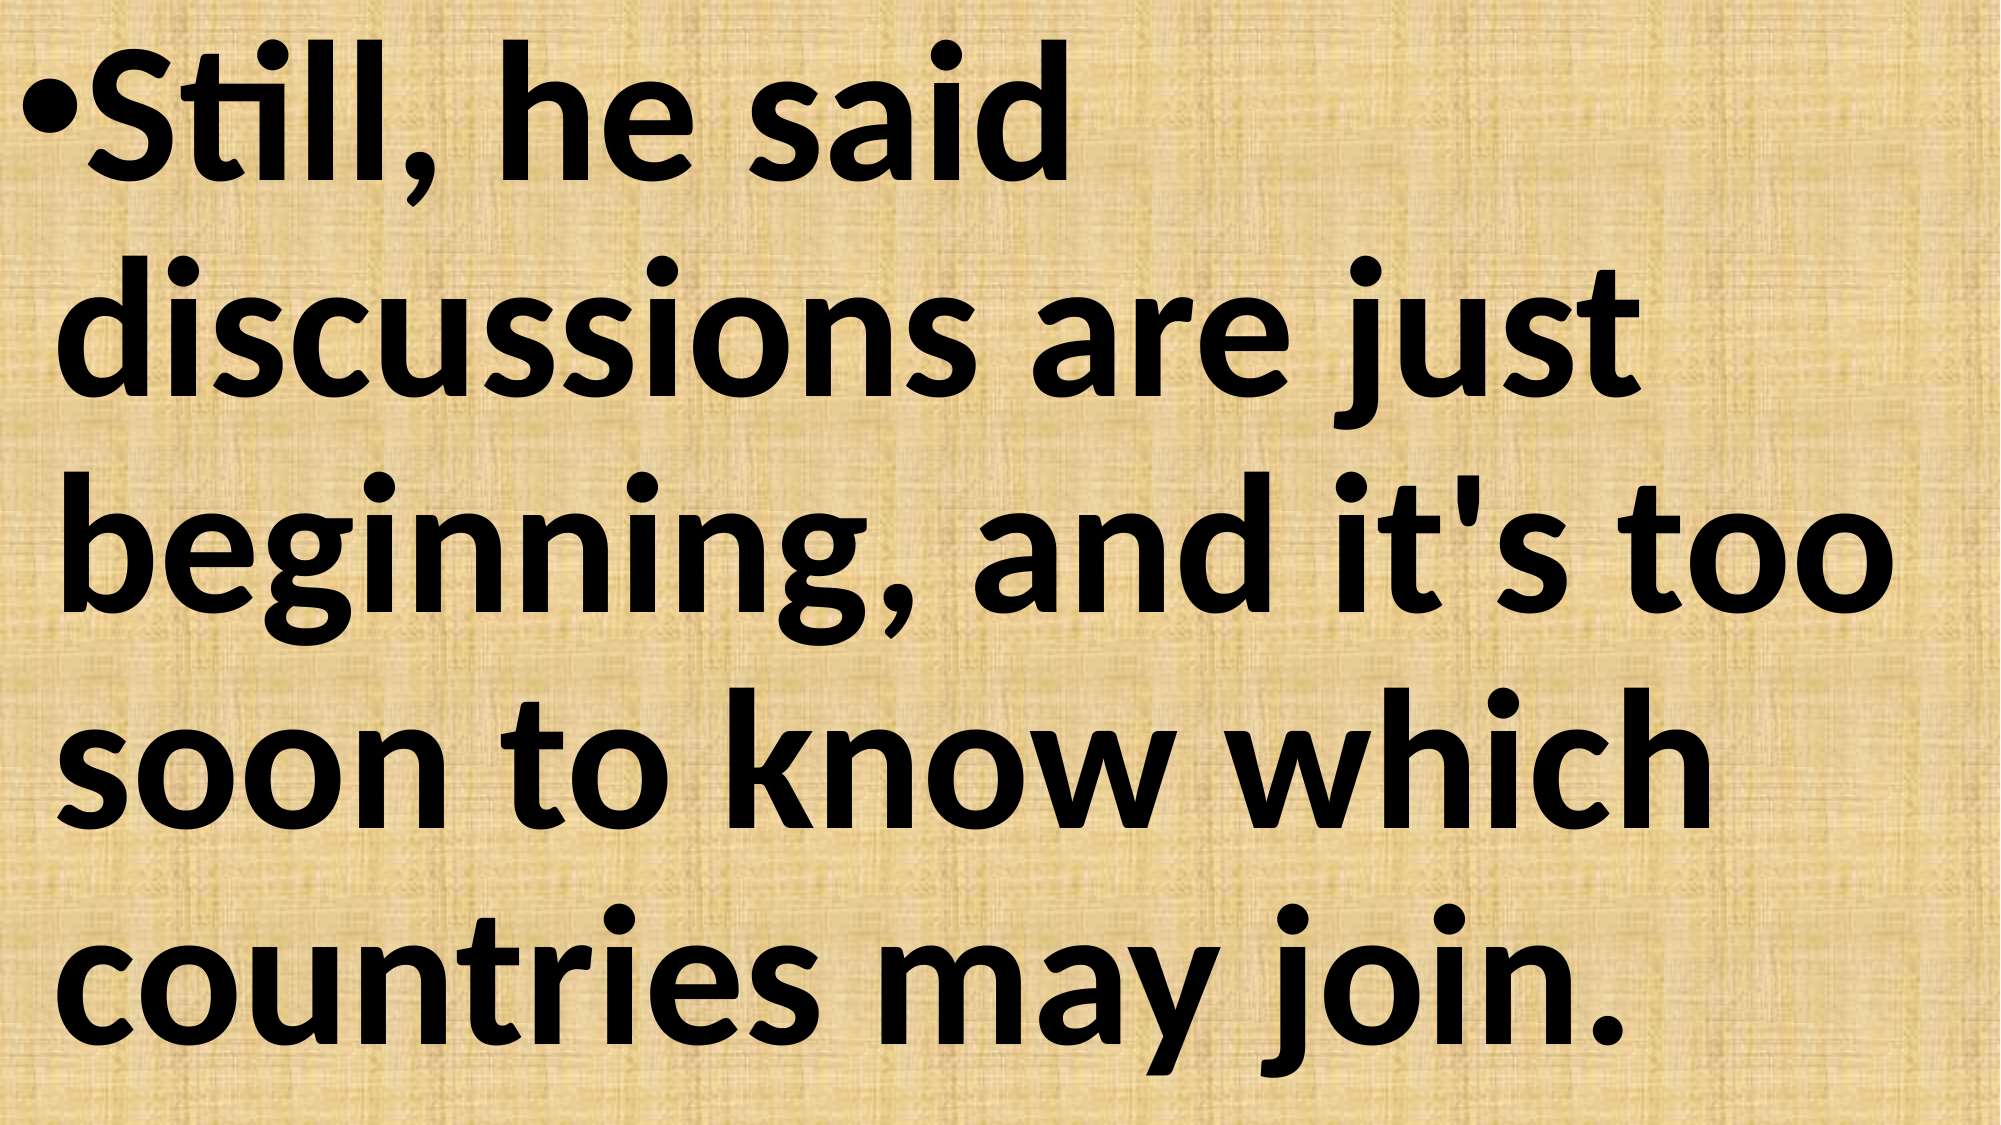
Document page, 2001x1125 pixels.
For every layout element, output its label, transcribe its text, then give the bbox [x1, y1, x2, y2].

list Still, he said discussions are just beginning, and it's too soon to know which countries may join. [0, 0, 2000, 1125]
